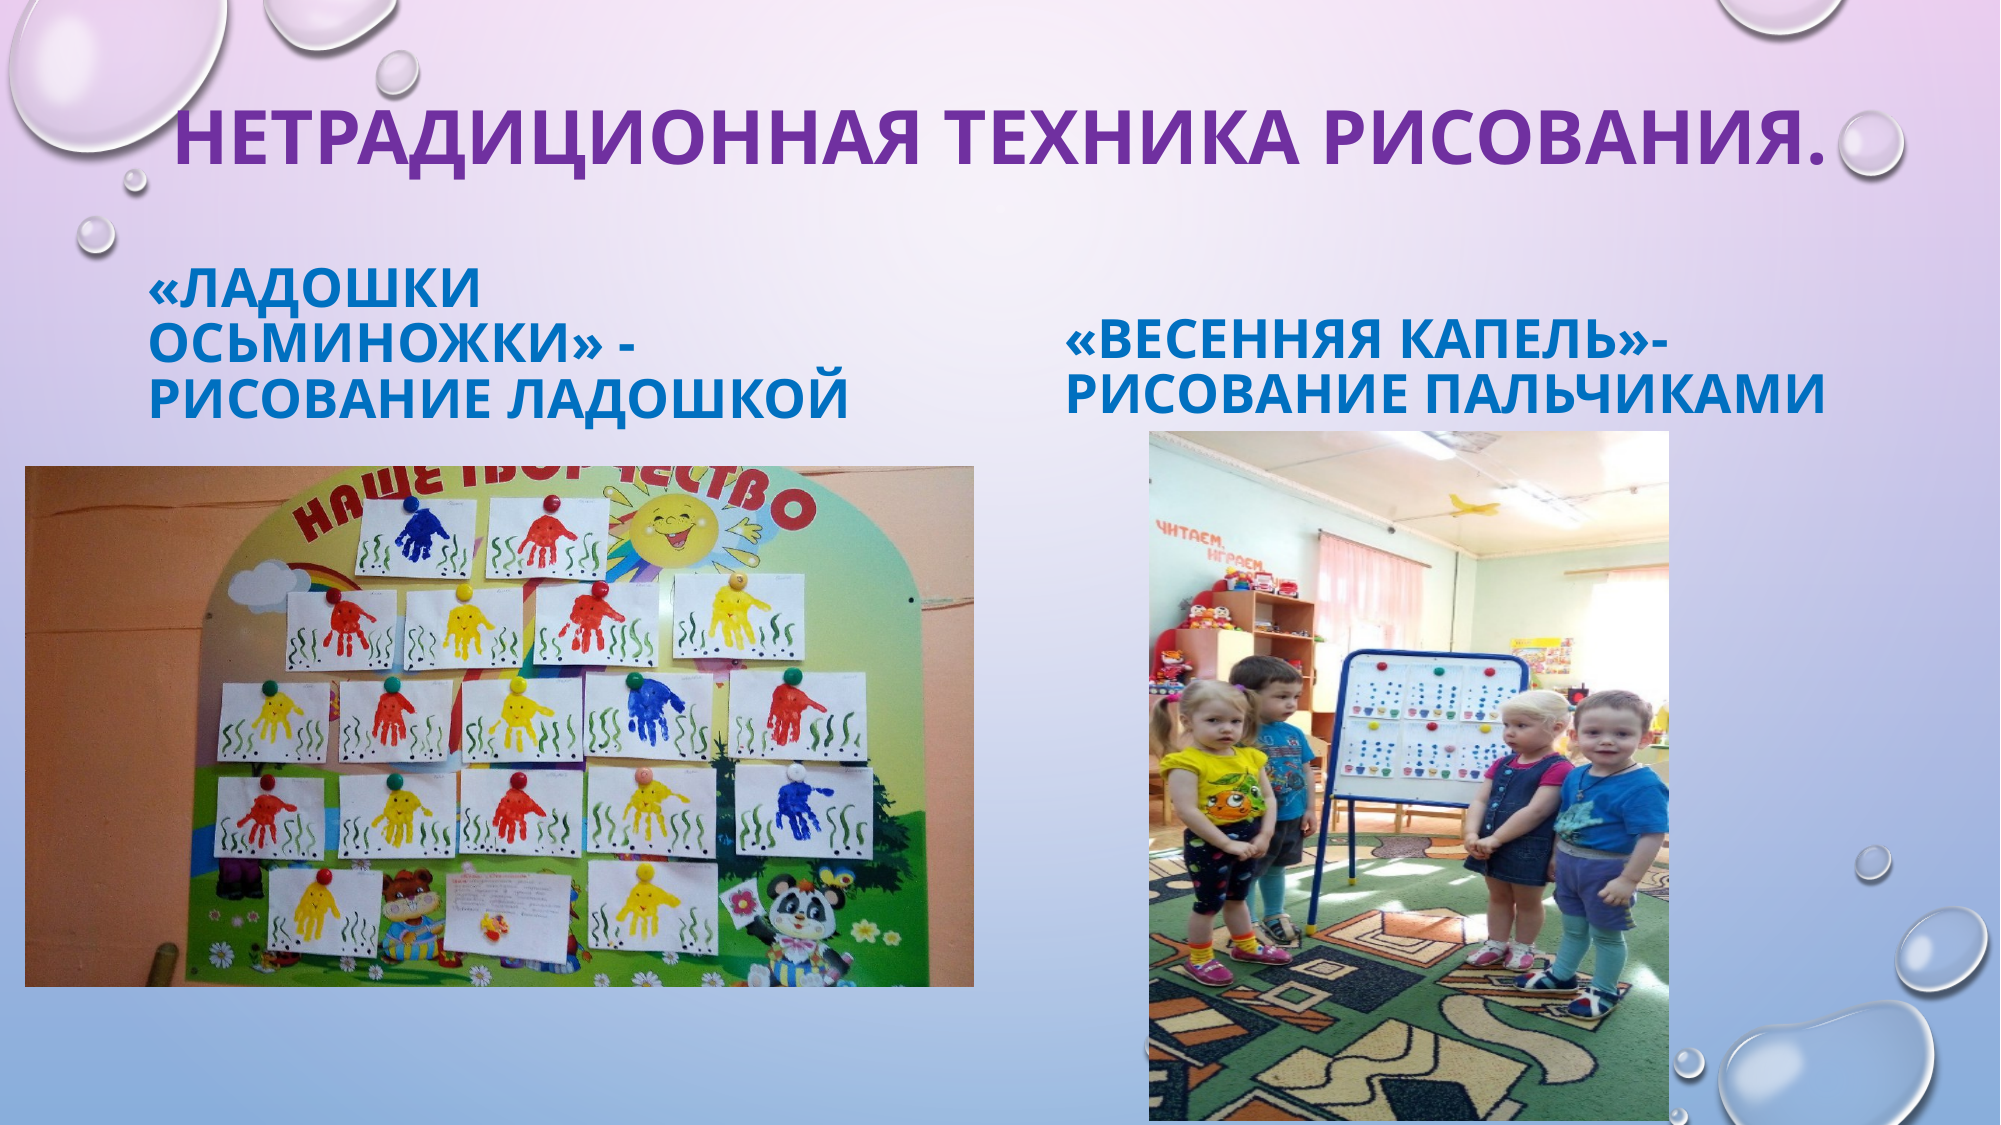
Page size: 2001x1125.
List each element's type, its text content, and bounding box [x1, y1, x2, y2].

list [1149, 431, 1669, 1121]
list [25, 466, 975, 988]
picture [0, 0, 2000, 1125]
list «Ладошки осьминожки» - рисование ладошкой [132, 253, 932, 437]
list «весенняя капель»-рисование пальчиками [1049, 199, 1882, 432]
title Нетрадиционная техника рисования. [149, 43, 1851, 237]
